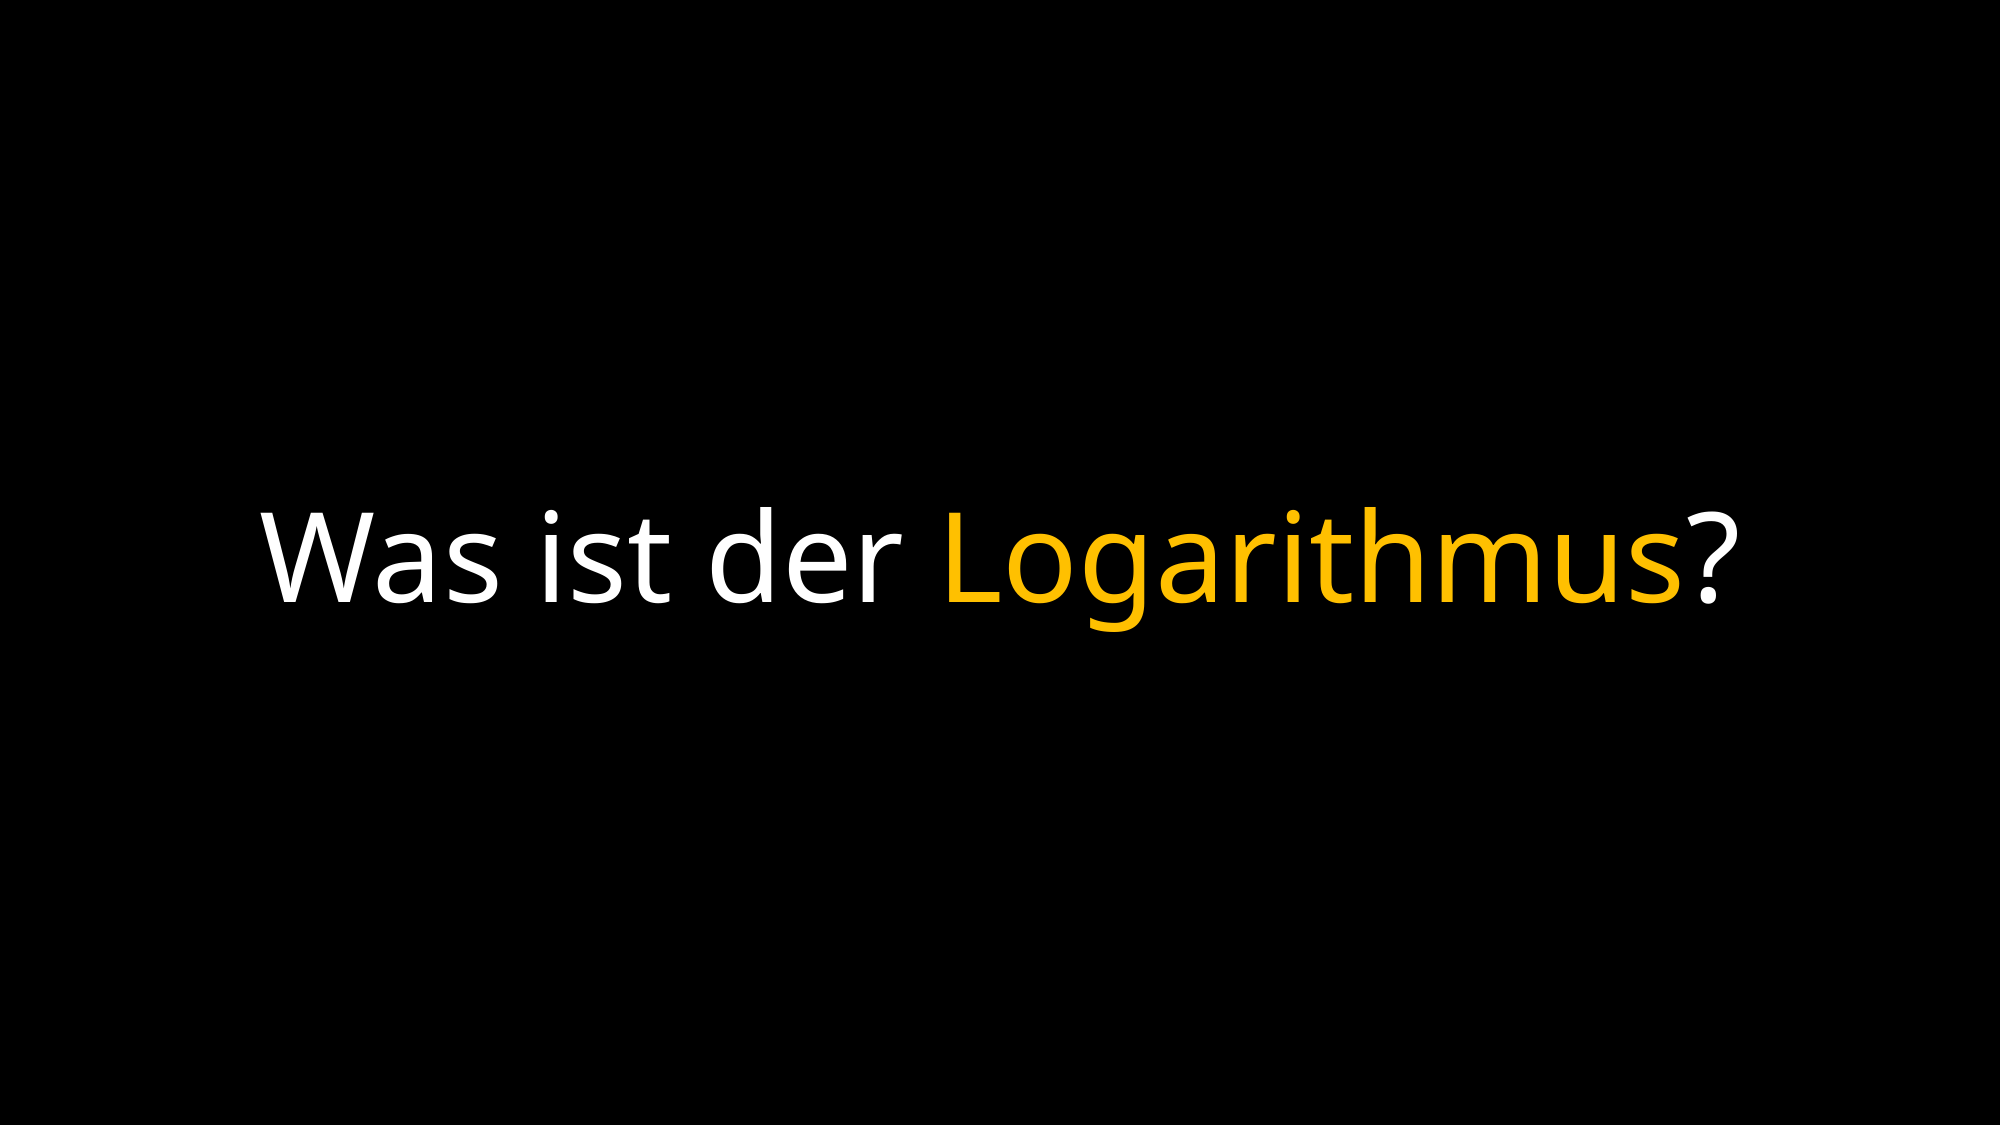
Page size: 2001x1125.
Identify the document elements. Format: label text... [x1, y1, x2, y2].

list Was ist der Logarithmus? [22, 167, 1978, 957]
